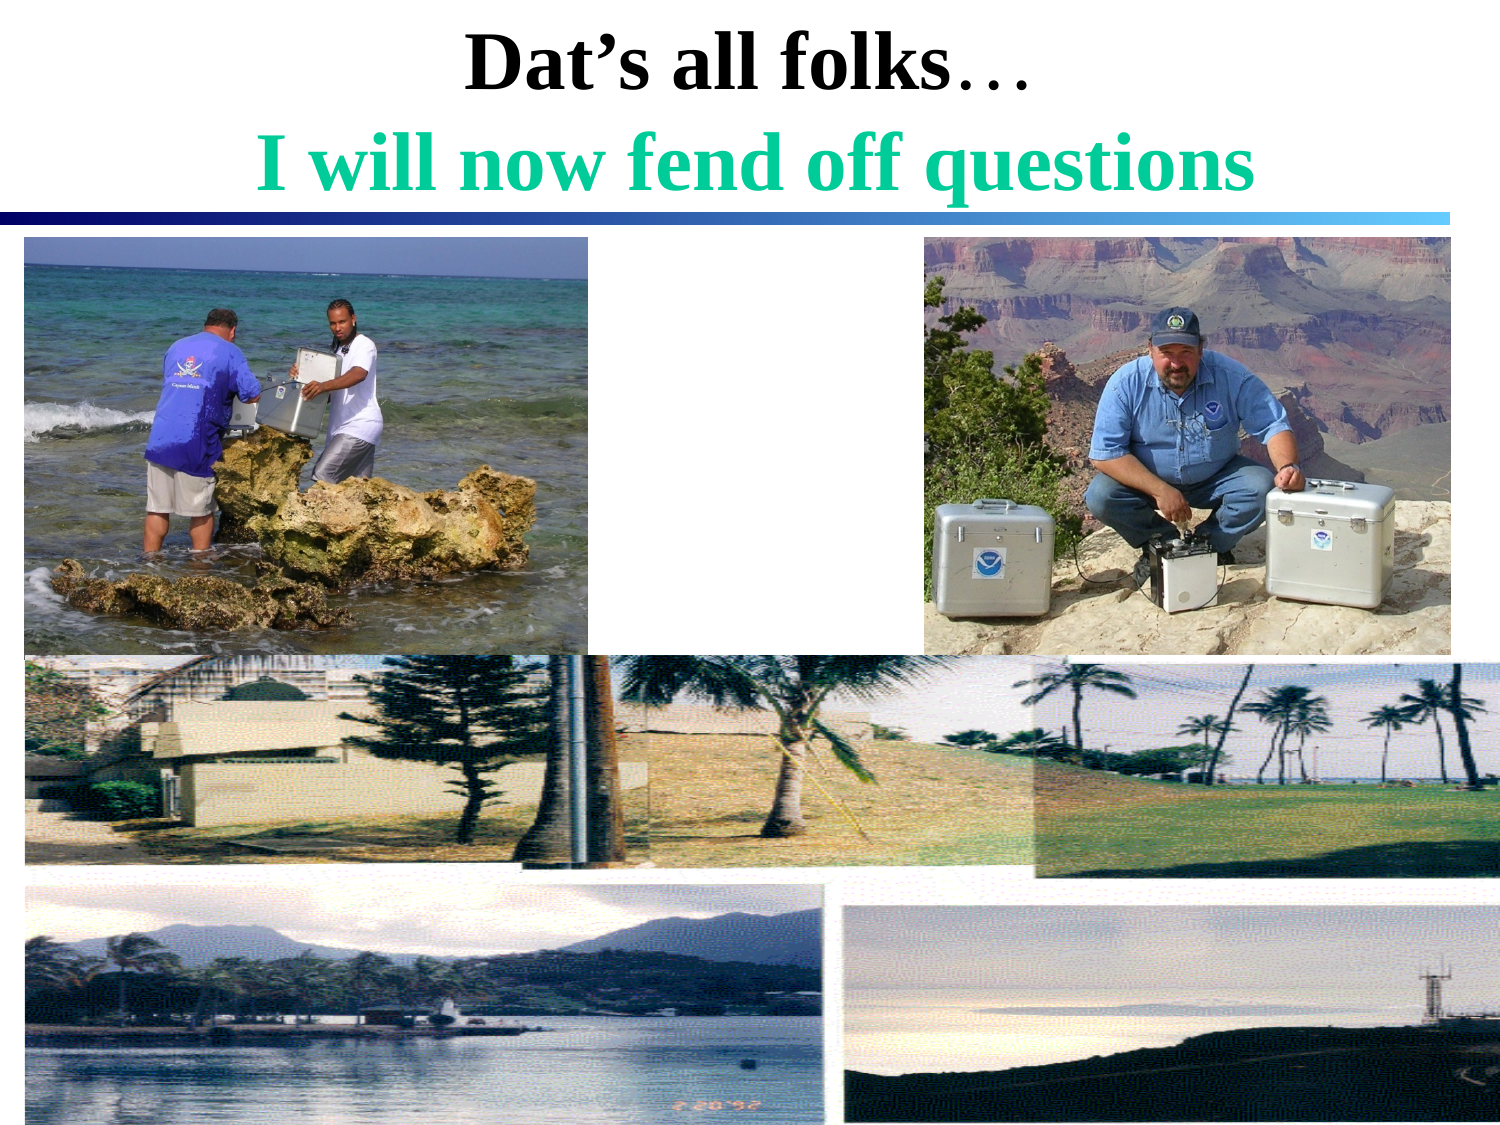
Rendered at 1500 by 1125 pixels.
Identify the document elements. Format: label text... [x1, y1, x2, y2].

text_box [24, 655, 1500, 1125]
title Dat’s all folks… [112, 0, 1388, 113]
picture [924, 237, 1451, 655]
picture [24, 237, 588, 655]
text_box I will now fend off questions [174, 99, 1338, 297]
